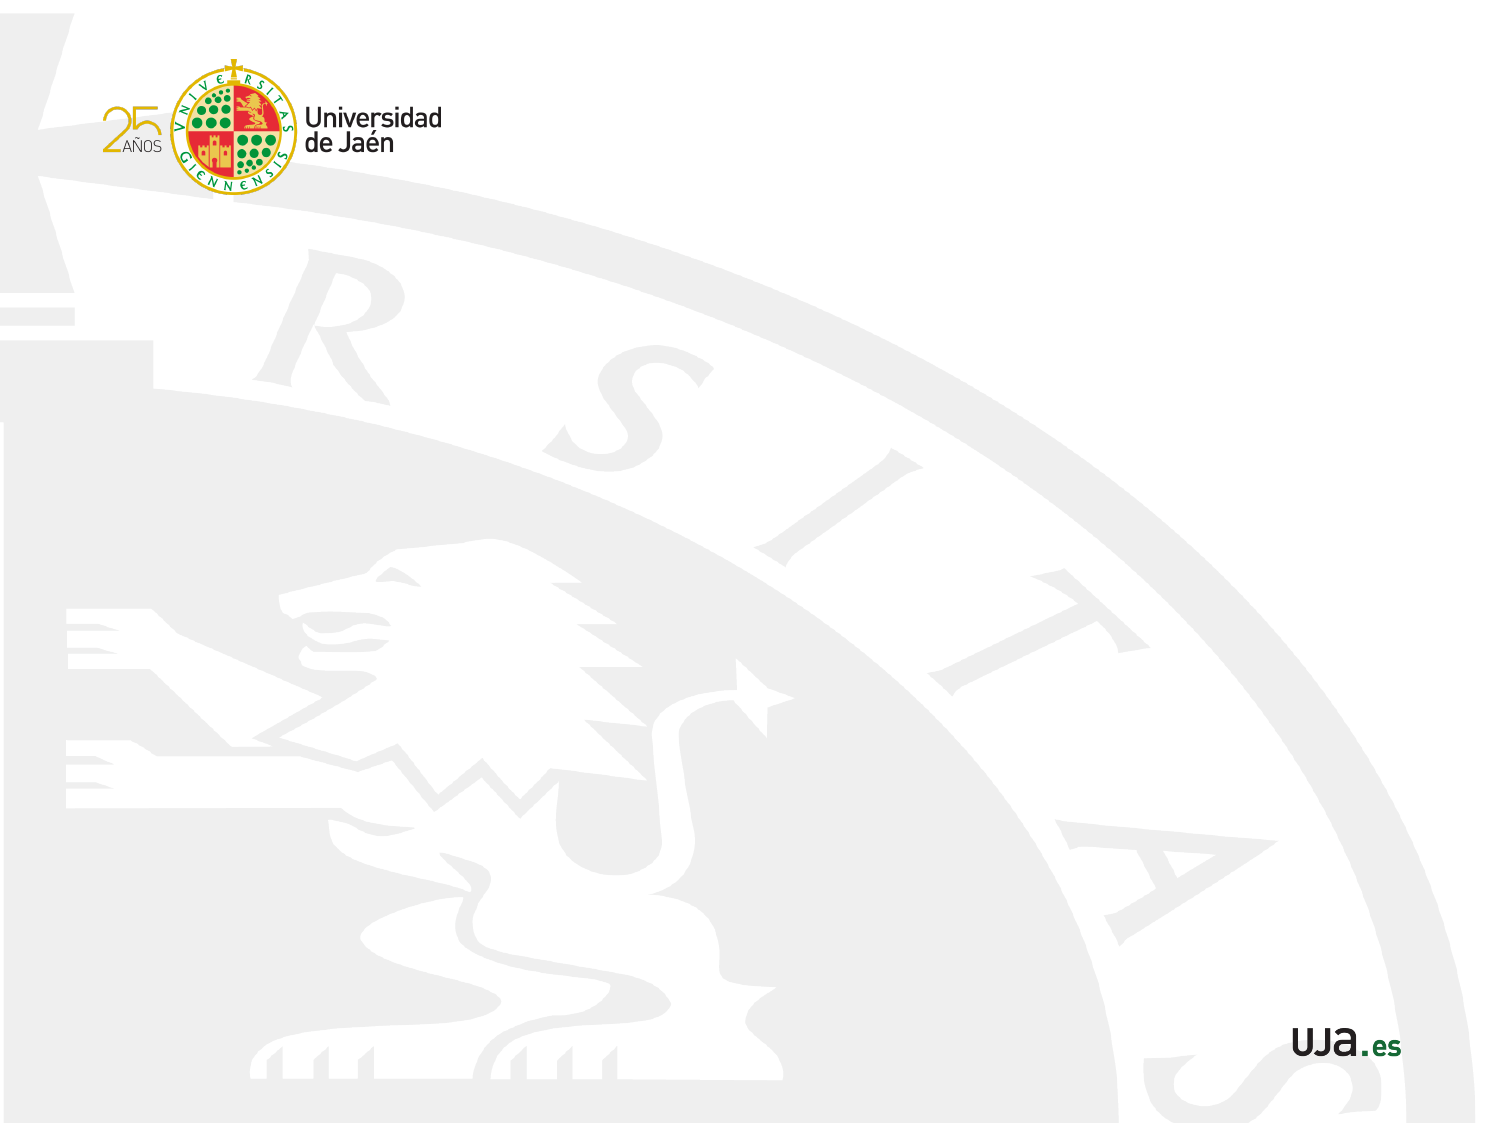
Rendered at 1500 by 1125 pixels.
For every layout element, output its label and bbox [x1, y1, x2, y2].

list [103, 59, 441, 195]
picture [0, 0, 1500, 1125]
